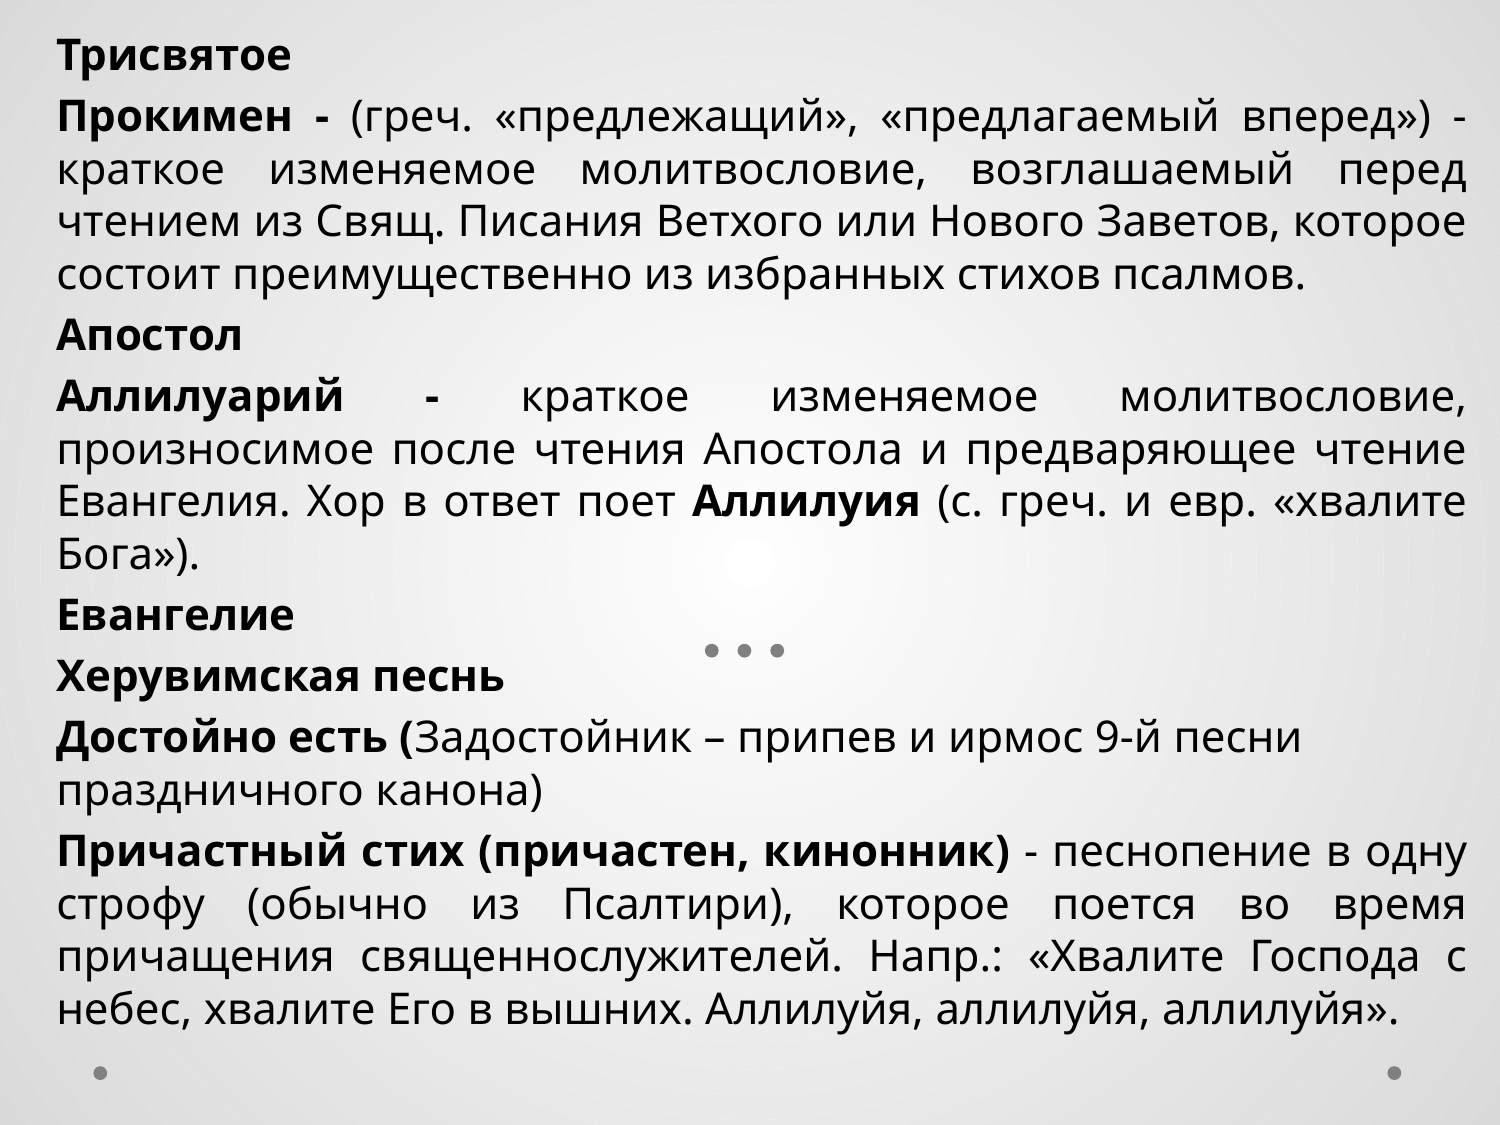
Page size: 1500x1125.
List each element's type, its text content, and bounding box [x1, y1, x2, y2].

list Трисвятое Прокимен - (греч. «предлежащий», «предлагаемый вперед») - краткое изменяемое молитвословие, возглашаемый перед чтением из Свящ. Писания Ветхого или Нового Заветов, которое состоит преимущественно из избранных стихов псалмов. Апостол Аллилуарий - краткое изменяемое молитвословие, произносимое после чтения Апостола и предваряющее чтение Евангелия. Хор в ответ поет Аллилуия (с. греч. и евр. «хвалите Бога»). Евангелие Херувимская песнь Достойно есть (Задостойник – припев и ирмос 9-й песни праздничного канона) Причастный стих (причастен, кинонник) - песнопение в одну строфу (обычно из Псалтири), которое поется во время причащения священнослужителей. Напр.: «Хвалите Господа с небес, хвалите Его в вышних. Аллилуйя, аллилуйя, аллилуйя». [41, 19, 1483, 1106]
